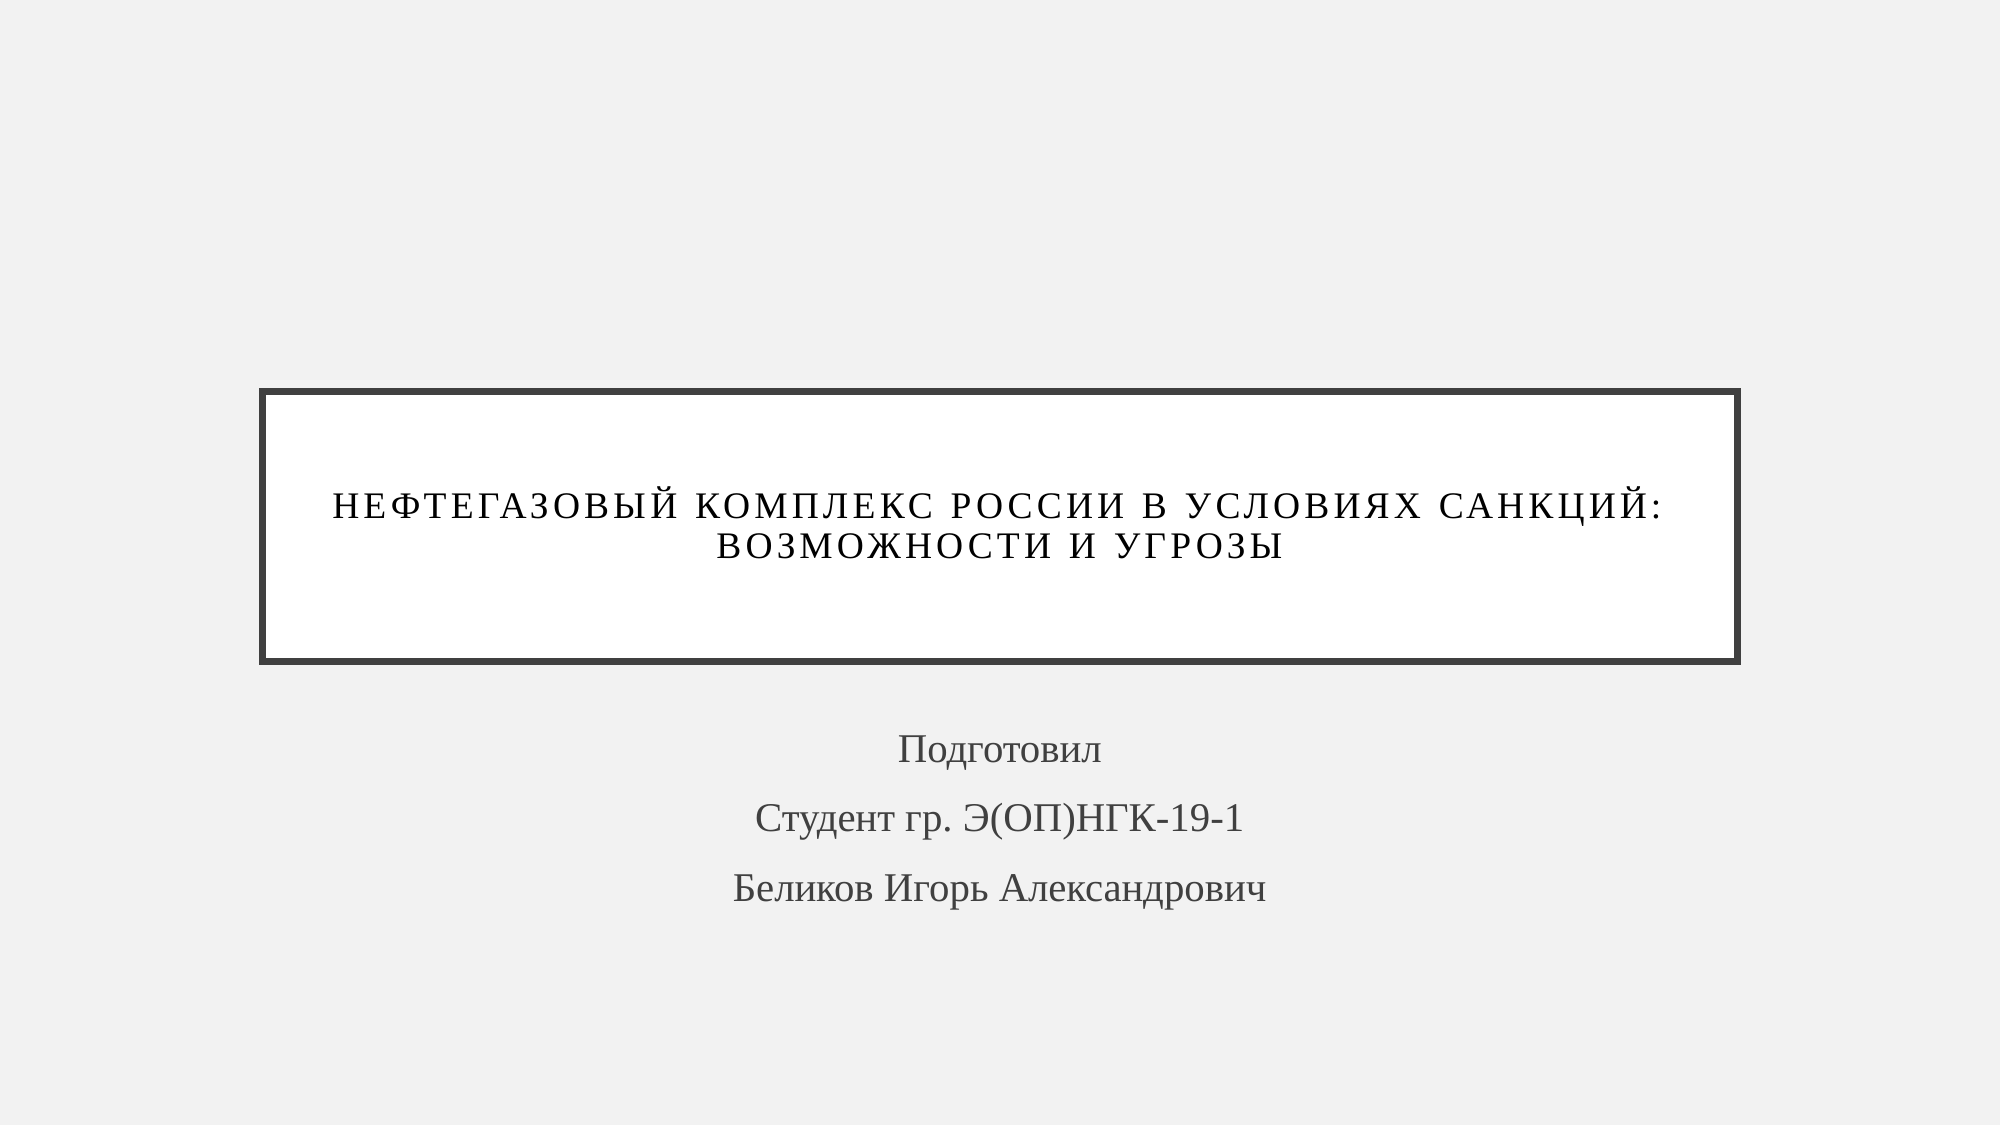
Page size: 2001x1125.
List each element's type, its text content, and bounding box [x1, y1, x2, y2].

title НЕФТЕГАЗОВЫЙ КОМПЛЕКС РОССИИ В УСЛОВИЯХ САНКЦИЙ: ВОЗМОЖНОСТИ И УГРОЗЫ [259, 388, 1741, 665]
subtitle Подготовил Студент гр. Э(ОП)НГК-19-1 Беликов Игорь Александрович [442, 713, 1558, 918]
